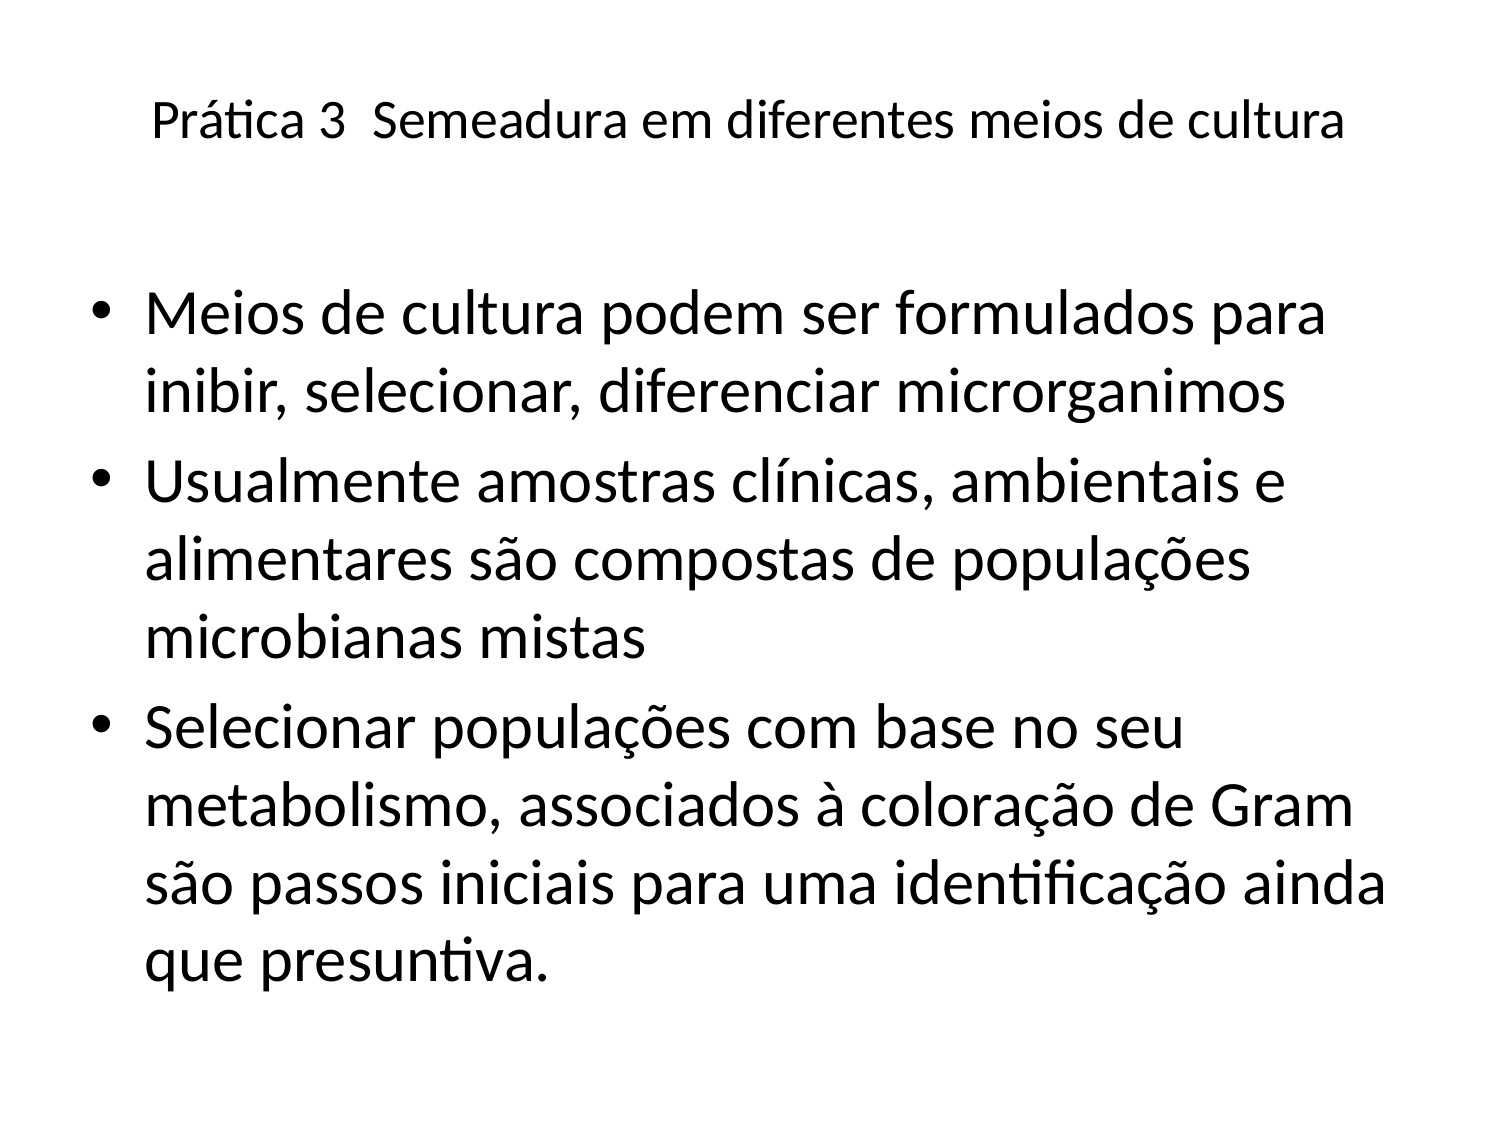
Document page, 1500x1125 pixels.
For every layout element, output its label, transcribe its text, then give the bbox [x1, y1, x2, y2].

title Prática 3 Semeadura em diferentes meios de cultura [75, 55, 1425, 244]
list Meios de cultura podem ser formulados para inibir, selecionar, diferenciar microrganimos Usualmente amostras clínicas, ambientais e alimentares são compostas de populações microbianas mistas Selecionar populações com base no seu metabolismo, associados à coloração de Gram são passos iniciais para uma identificação ainda que presuntiva. [75, 262, 1425, 1005]
